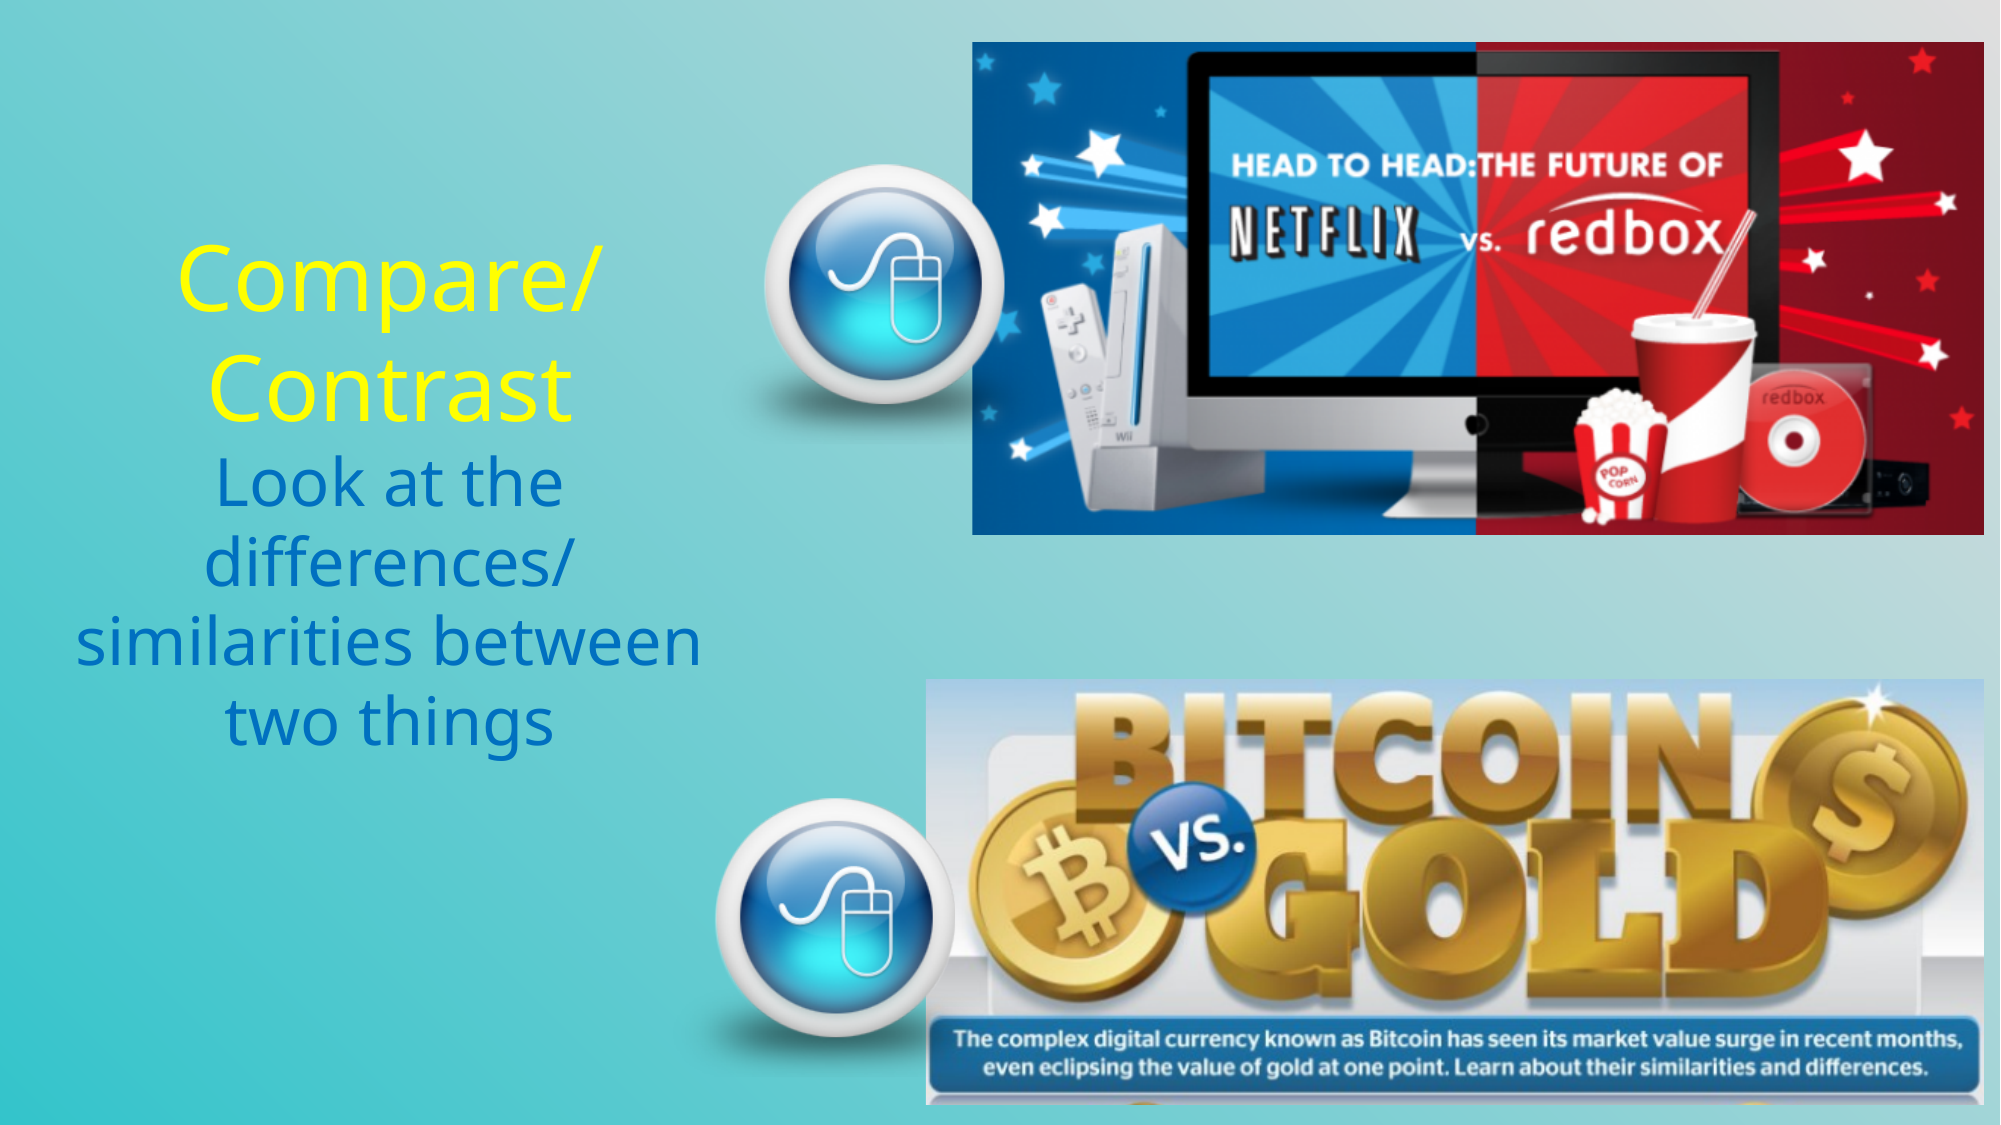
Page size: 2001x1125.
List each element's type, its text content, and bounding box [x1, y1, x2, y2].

text_box Compare/ Contrast Look at the differences/ similarities between two things [43, 212, 737, 767]
picture [666, 679, 1984, 1105]
picture [715, 42, 1984, 535]
